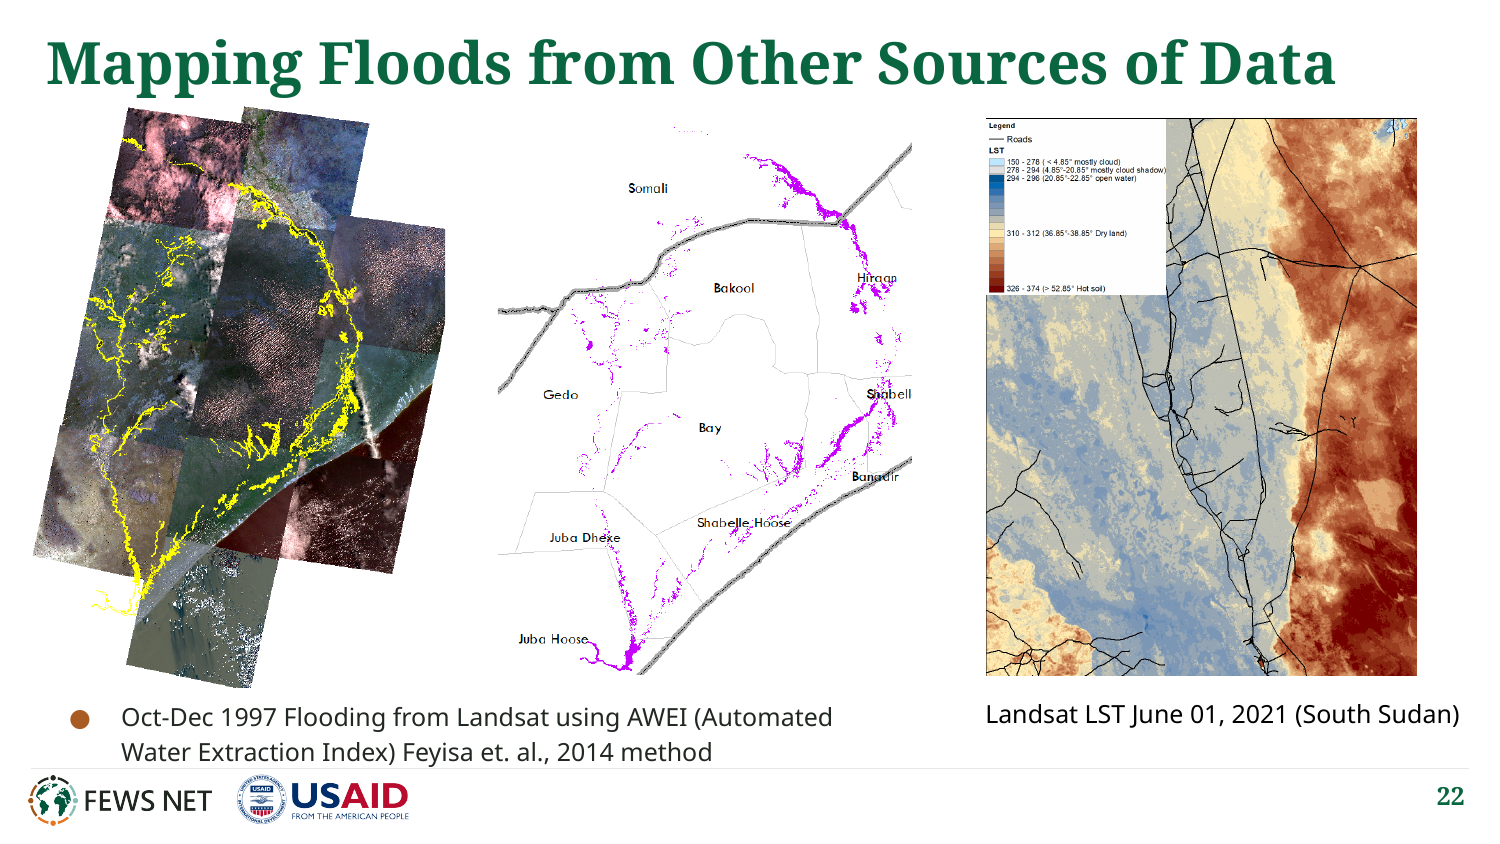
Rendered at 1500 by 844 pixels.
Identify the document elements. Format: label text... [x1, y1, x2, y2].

picture [28, 775, 432, 844]
picture [497, 119, 913, 675]
picture [984, 117, 1417, 676]
picture [30, 105, 446, 689]
slide_number 22 [1389, 764, 1480, 830]
title Mapping Floods from Other Sources of Data [31, 10, 1432, 105]
list Oct-Dec 1997 Flooding from Landsat using AWEI (Automated Water Extraction Index) Feyisa et. al., 2014 method [31, 682, 912, 777]
text_box Landsat LST June 01, 2021 (South Sudan) [970, 690, 1476, 736]
